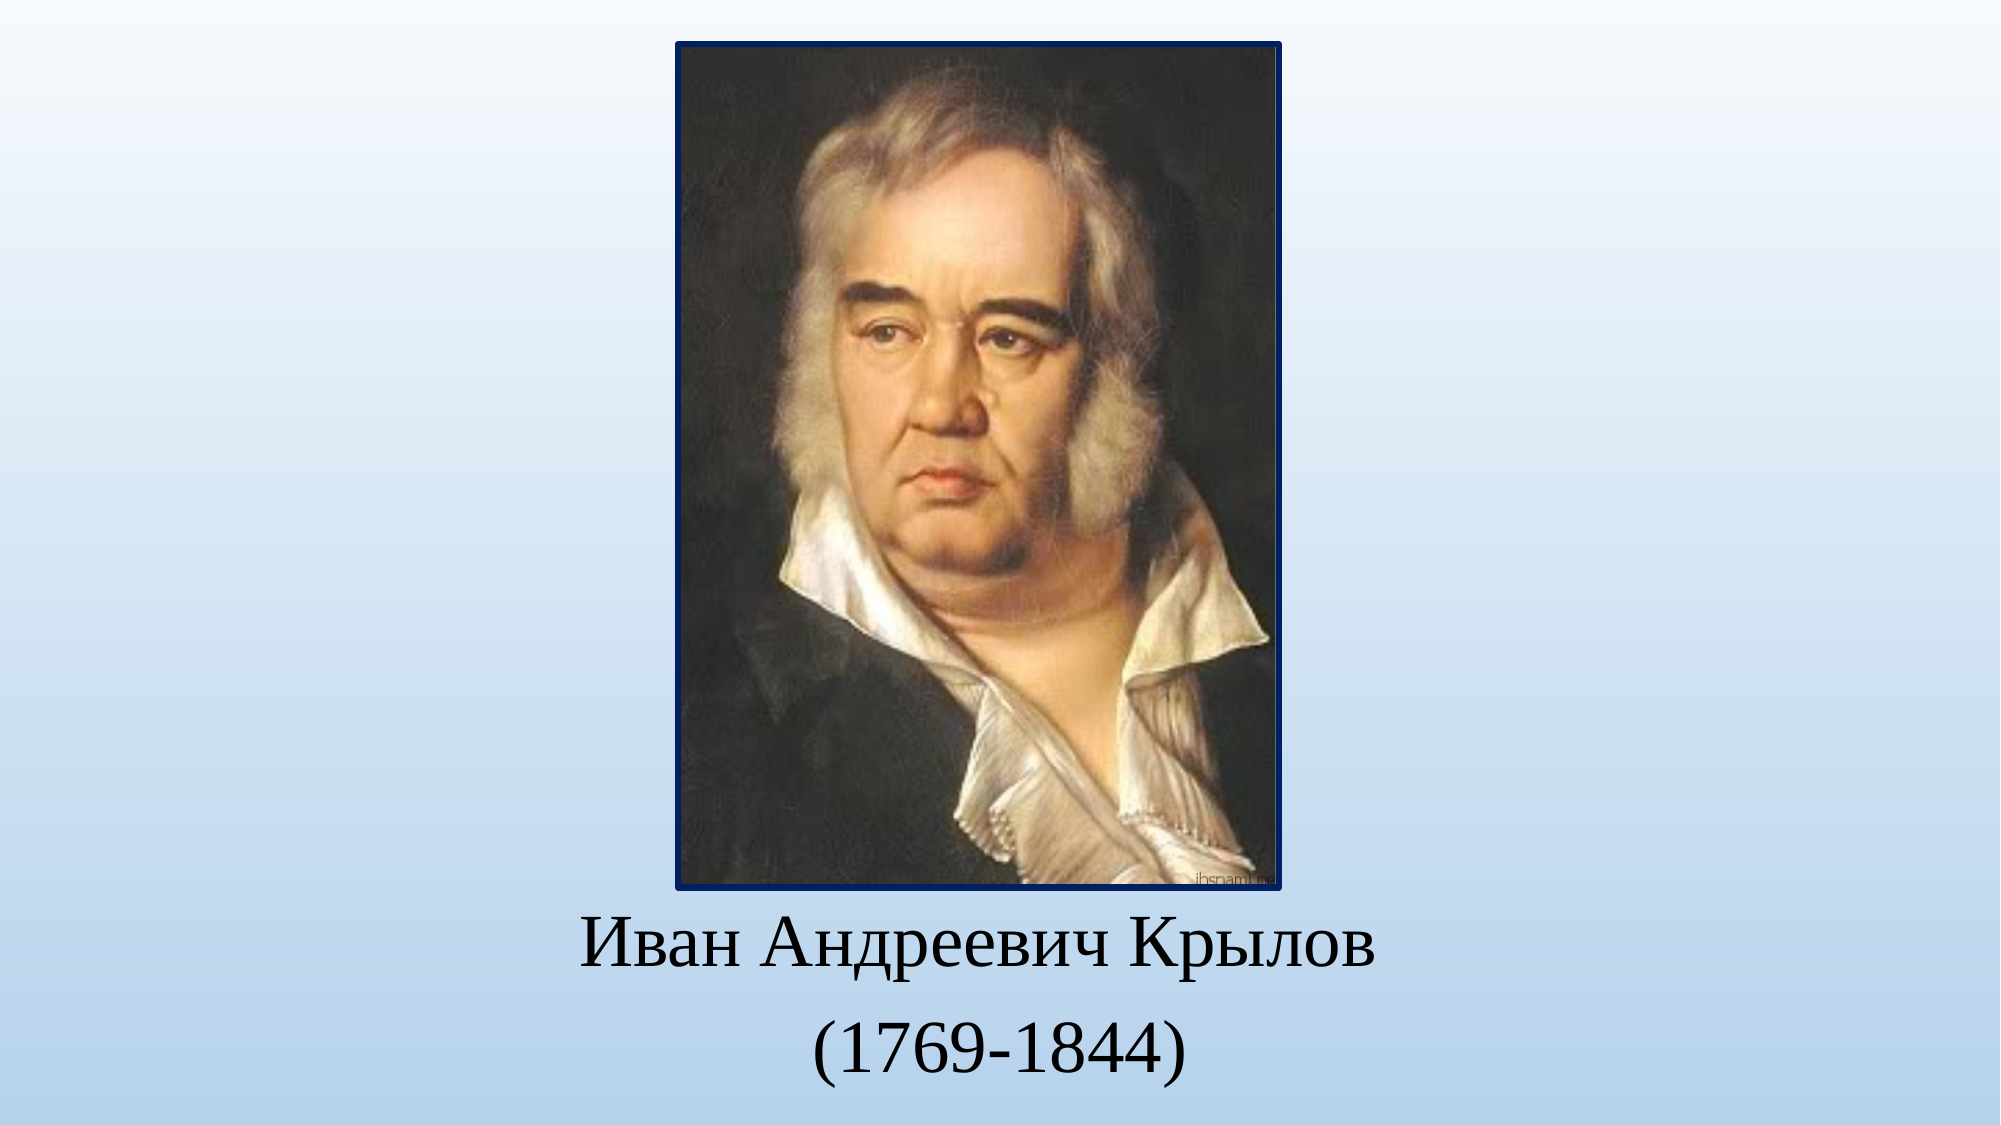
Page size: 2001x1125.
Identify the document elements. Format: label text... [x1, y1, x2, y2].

text_box Иван Андреевич Крылов [0, 884, 1957, 989]
picture [680, 47, 1276, 885]
text_box (1769-1844) [0, 990, 2000, 1096]
